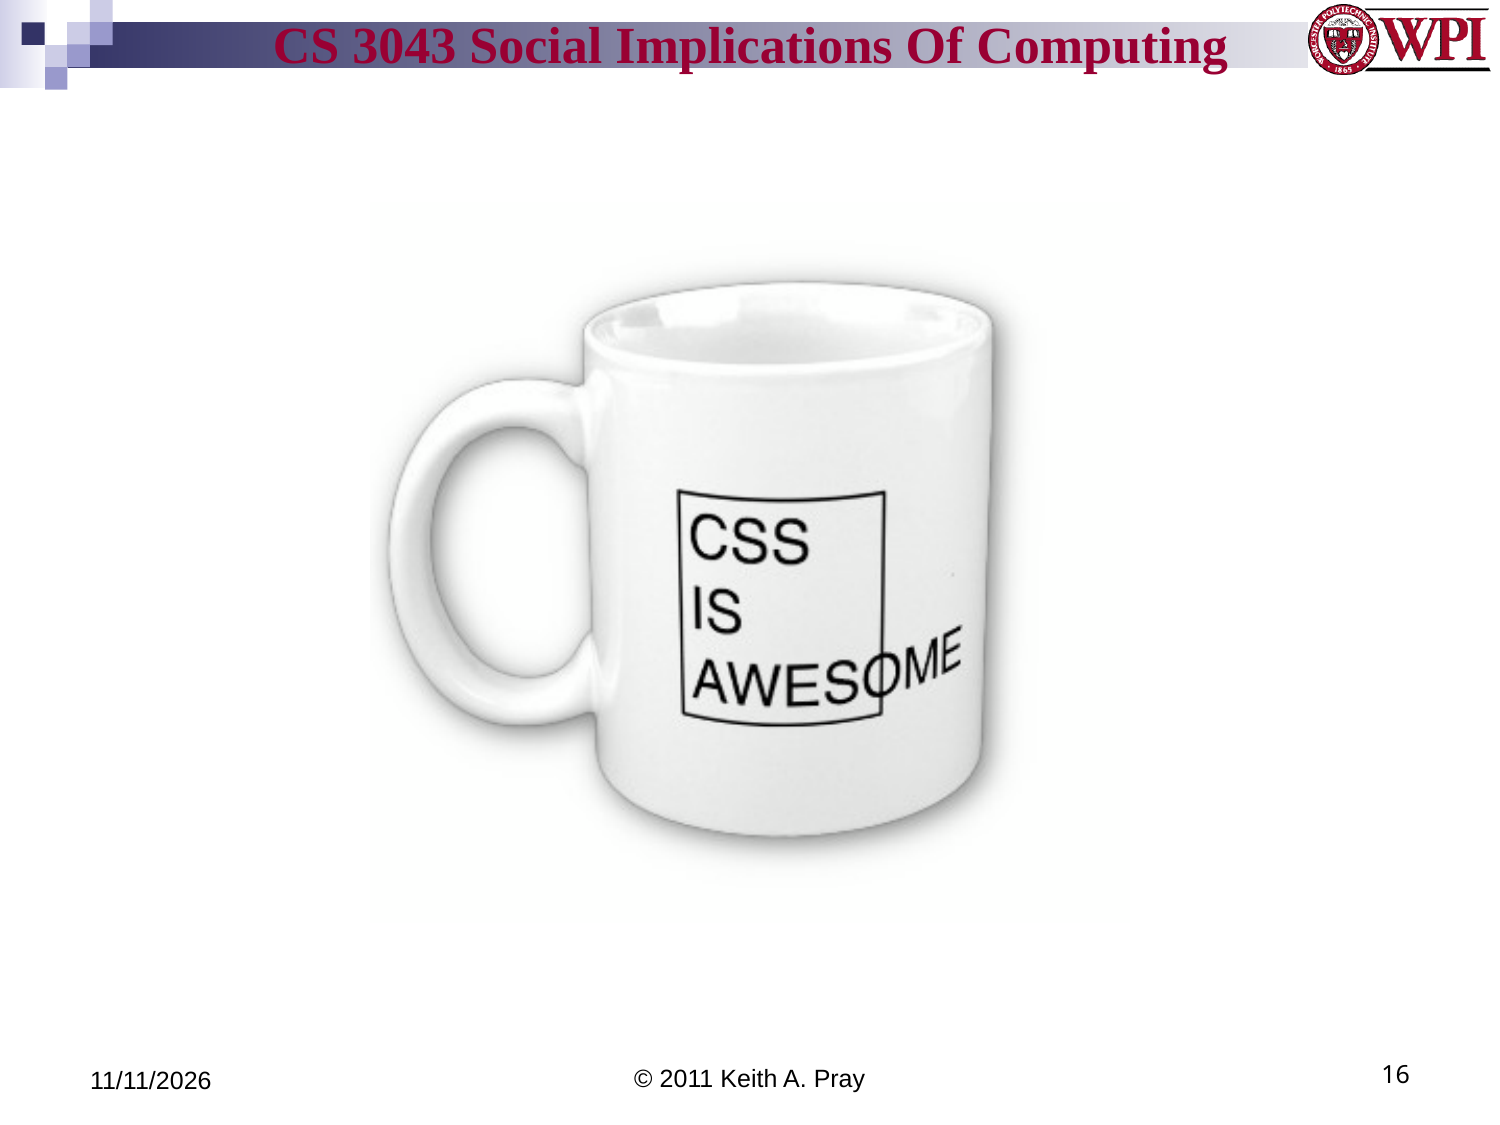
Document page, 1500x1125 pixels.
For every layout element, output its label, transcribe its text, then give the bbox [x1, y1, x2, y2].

picture [1308, 3, 1500, 75]
slide_number 16 [1074, 1024, 1426, 1101]
picture [370, 201, 1130, 924]
footer © 2011 Keith A. Pray [512, 1024, 988, 1101]
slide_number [74, 1024, 426, 1103]
